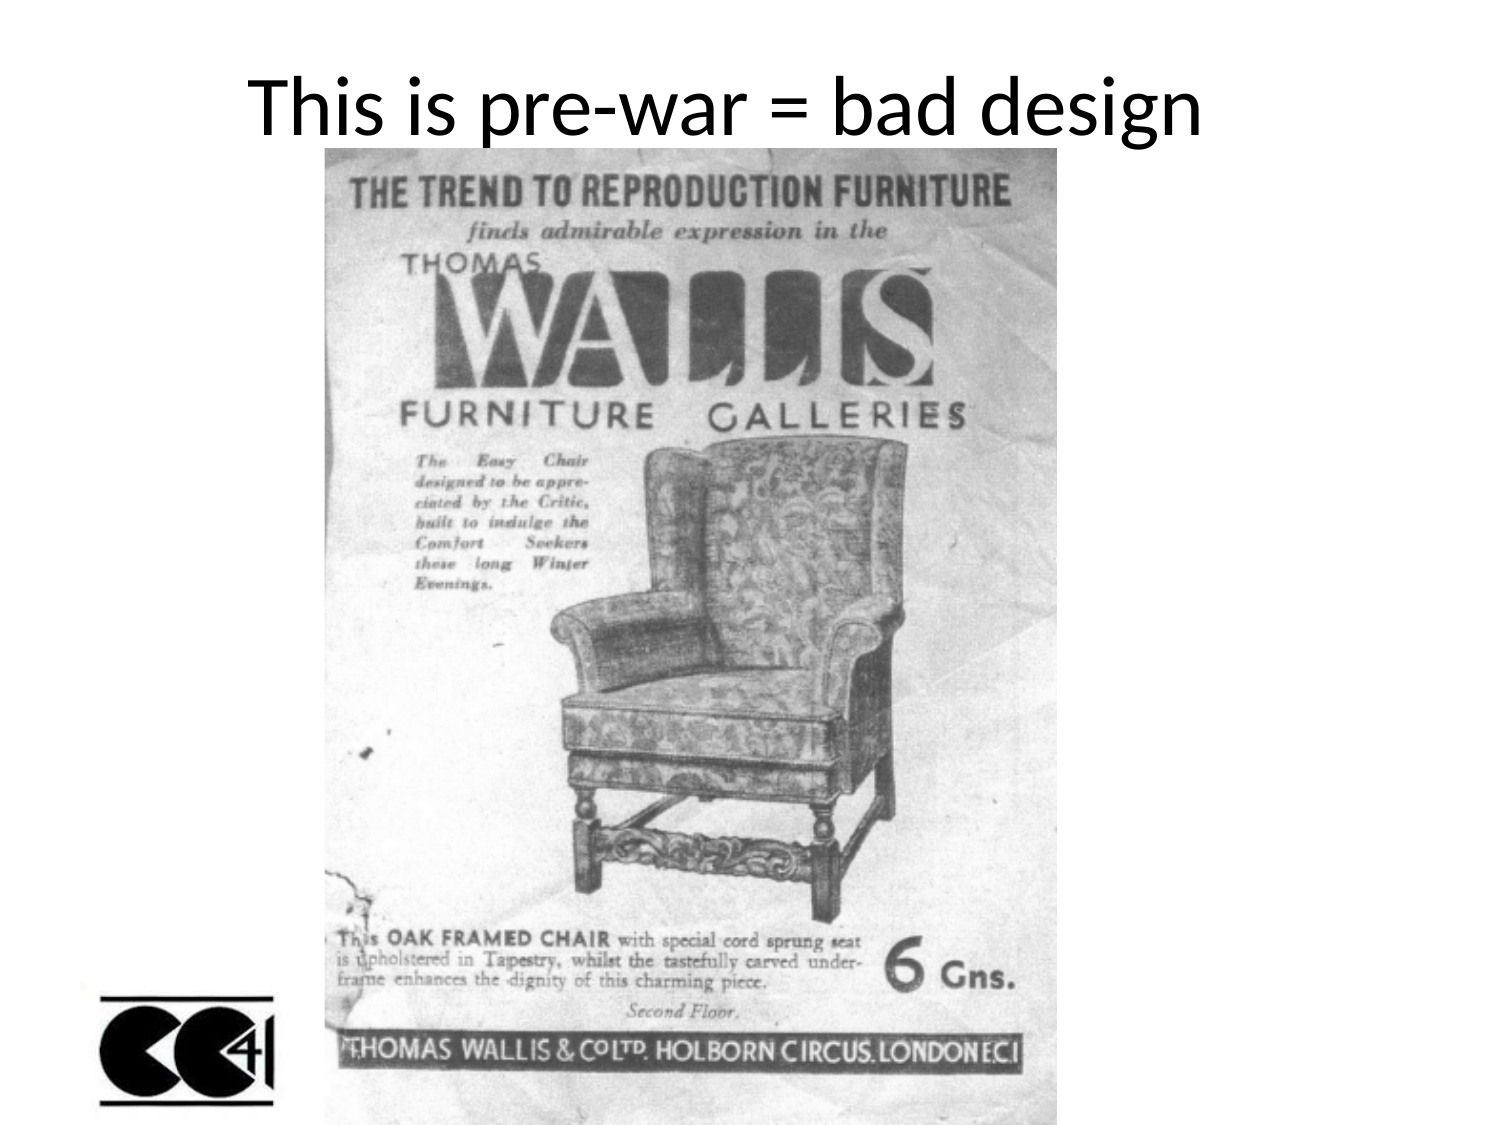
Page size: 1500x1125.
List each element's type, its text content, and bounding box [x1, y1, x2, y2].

picture [324, 148, 1058, 1125]
title This is pre-war = bad design [76, 42, 1376, 161]
picture [80, 981, 293, 1125]
